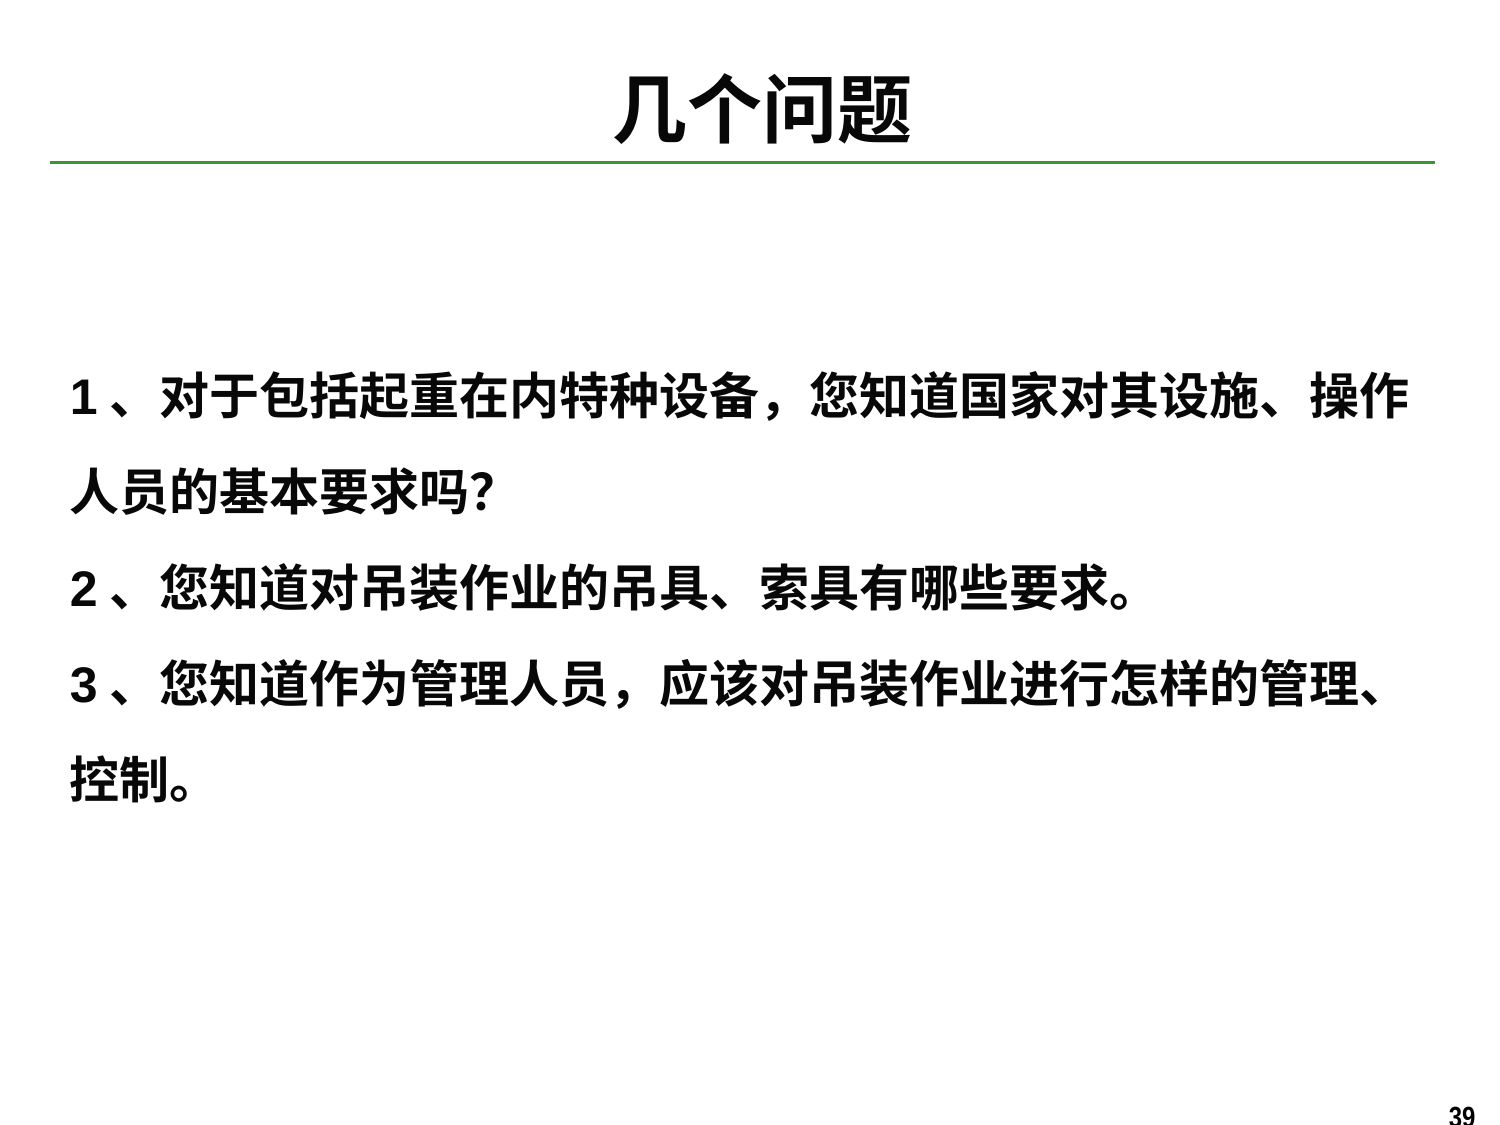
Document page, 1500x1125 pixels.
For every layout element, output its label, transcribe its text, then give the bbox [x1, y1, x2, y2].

text_box 几个问题 [375, 37, 1075, 138]
text_box <number> [1404, 1090, 1491, 1116]
text_box 1、对于包括起重在内特种设备，您知道国家对其设施、操作人员的基本要求吗？ 2、您知道对吊装作业的吊具、索具有哪些要求。 3、您知道作为管理人员，应该对吊装作业进行怎样的管理、控制。 [69, 328, 1447, 809]
